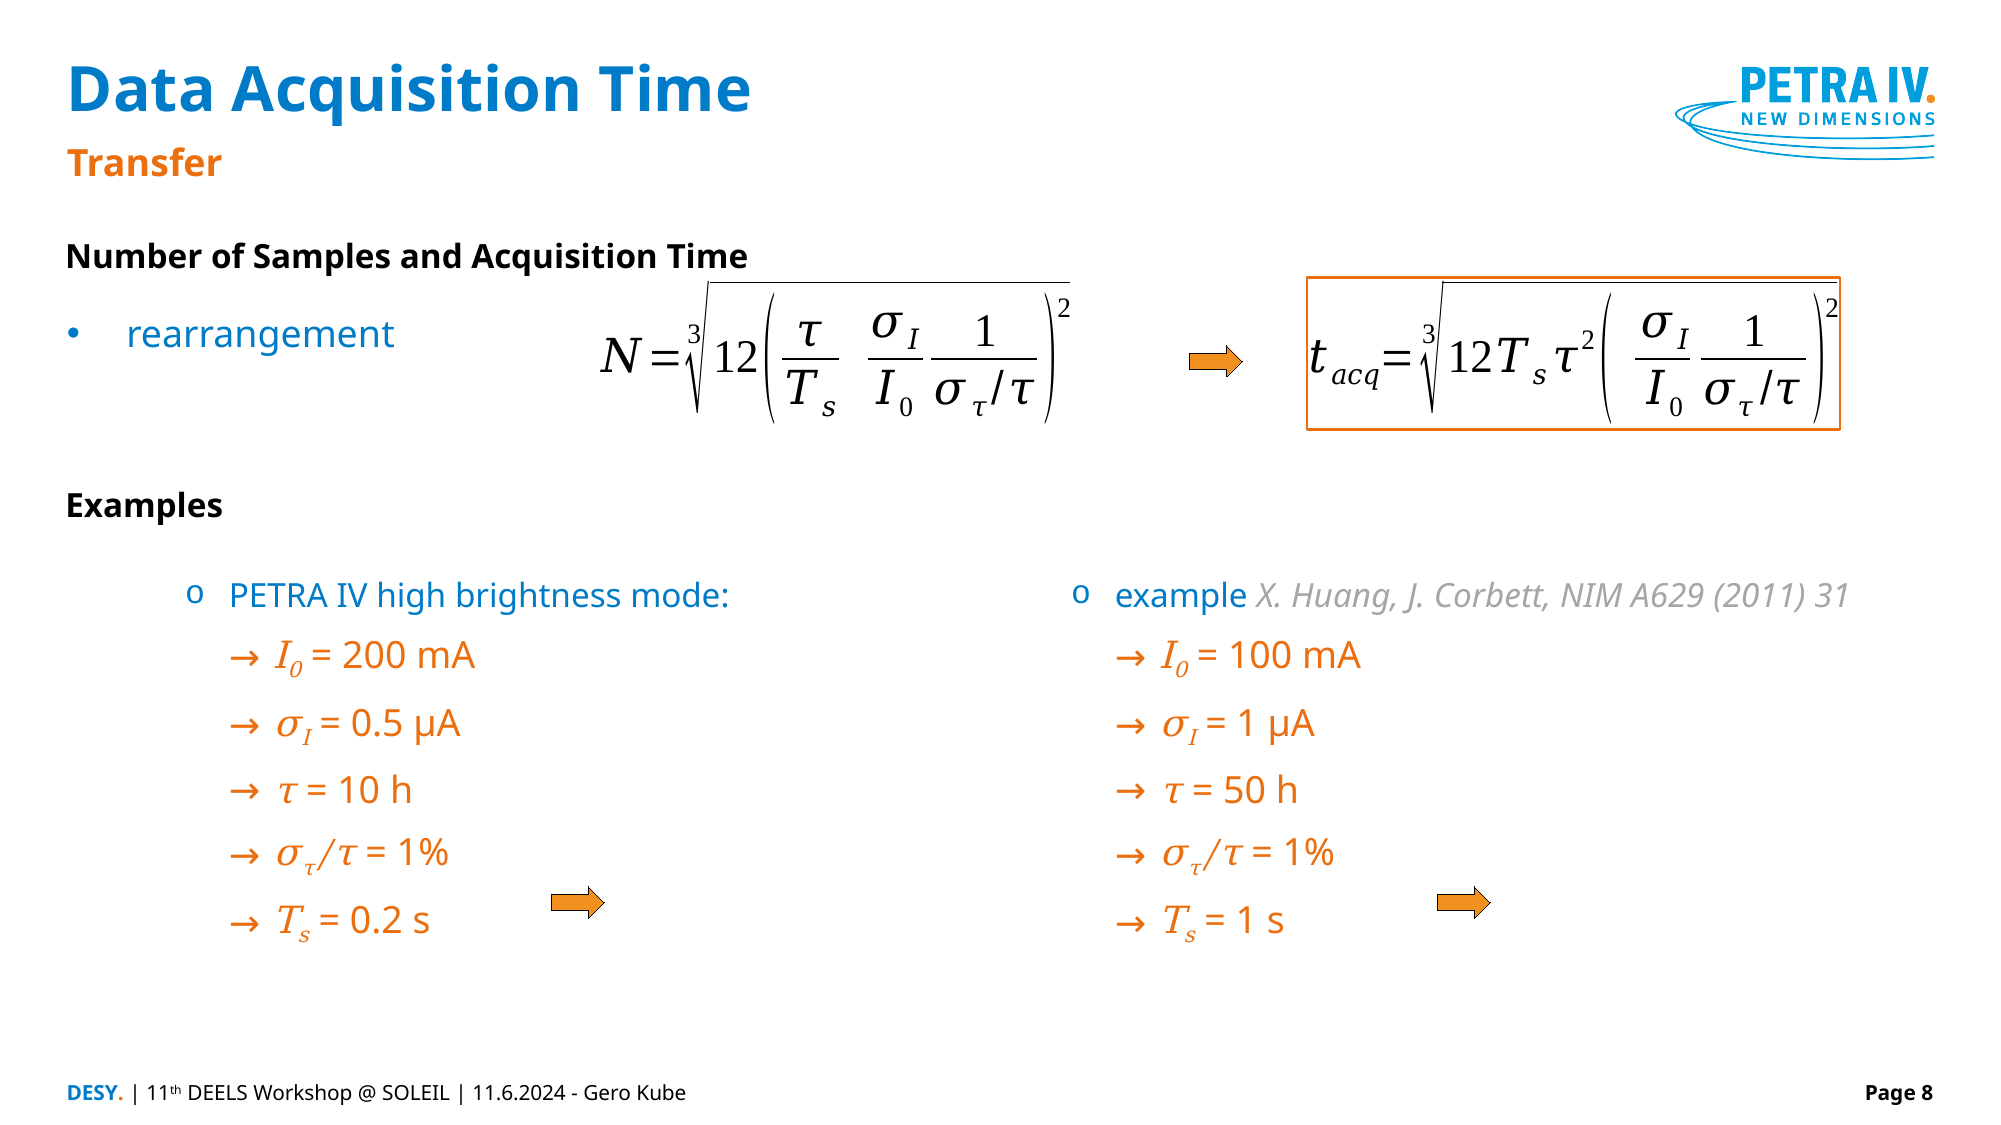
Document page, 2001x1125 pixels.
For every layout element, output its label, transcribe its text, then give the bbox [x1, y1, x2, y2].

list Transfer [66, 134, 871, 197]
picture [1831, 74, 1837, 82]
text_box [1188, 278, 1839, 429]
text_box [1011, 574, 1945, 929]
picture [1911, 66, 1919, 85]
picture [1678, 109, 1688, 118]
picture [1674, 66, 1936, 162]
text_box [65, 231, 1308, 374]
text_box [65, 479, 847, 929]
picture [1686, 110, 1698, 121]
title Data Acquisition Time [66, 57, 1367, 132]
picture [1751, 74, 1757, 83]
footer DESY. | 11th DEELS Workshop @ SOLEIL | 11.6.2024 - Gero Kube [66, 1079, 1699, 1111]
